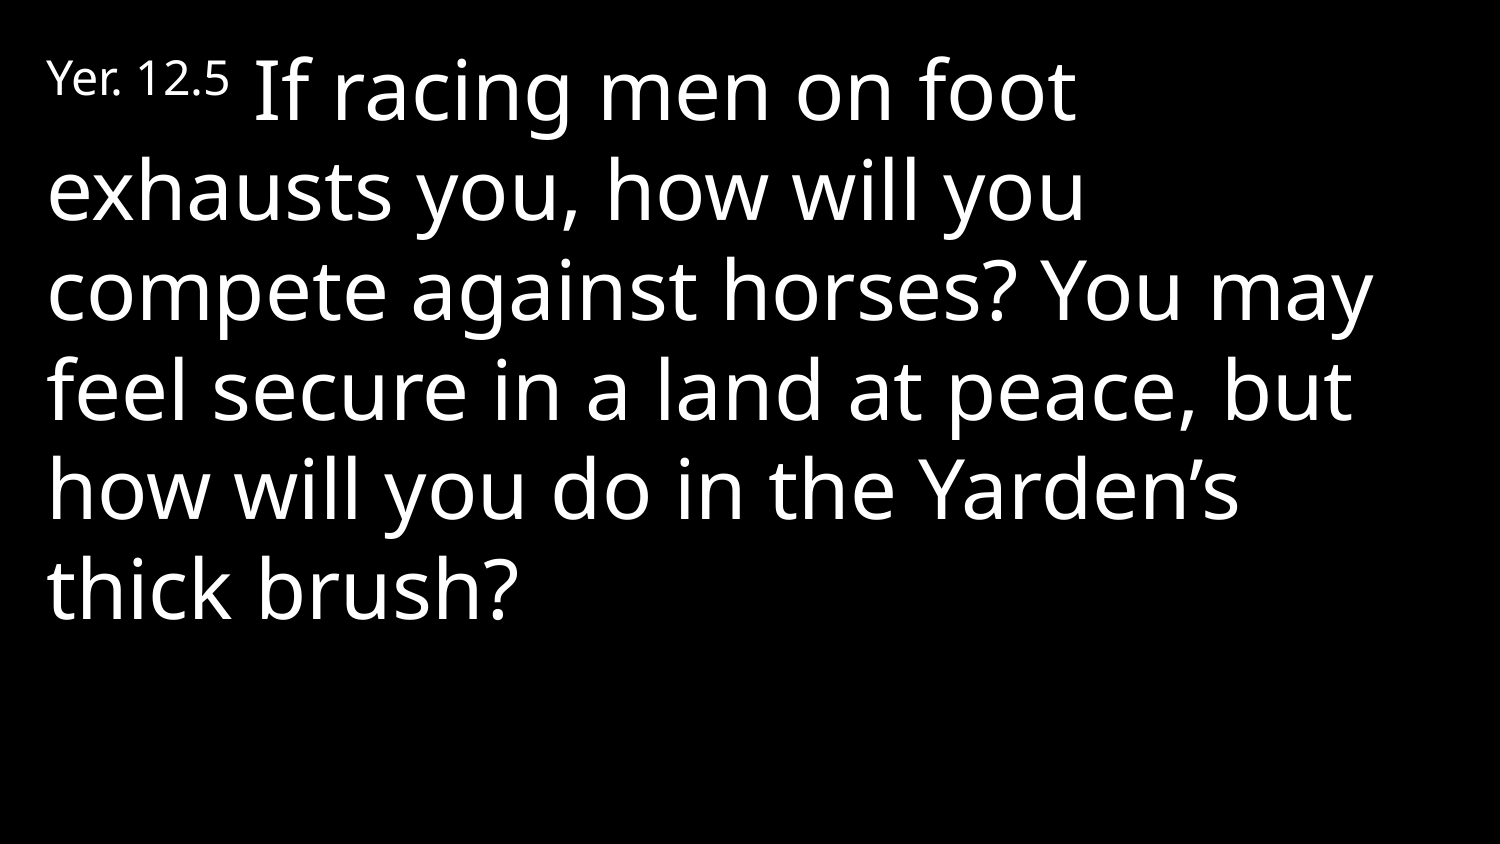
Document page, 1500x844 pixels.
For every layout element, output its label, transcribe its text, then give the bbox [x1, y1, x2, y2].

list Yer. 12.5 If racing men on foot exhausts you, how will you compete against horses? You may feel secure in a land at peace, but how will you do in the Yarden’s thick brush? [37, 32, 1438, 810]
